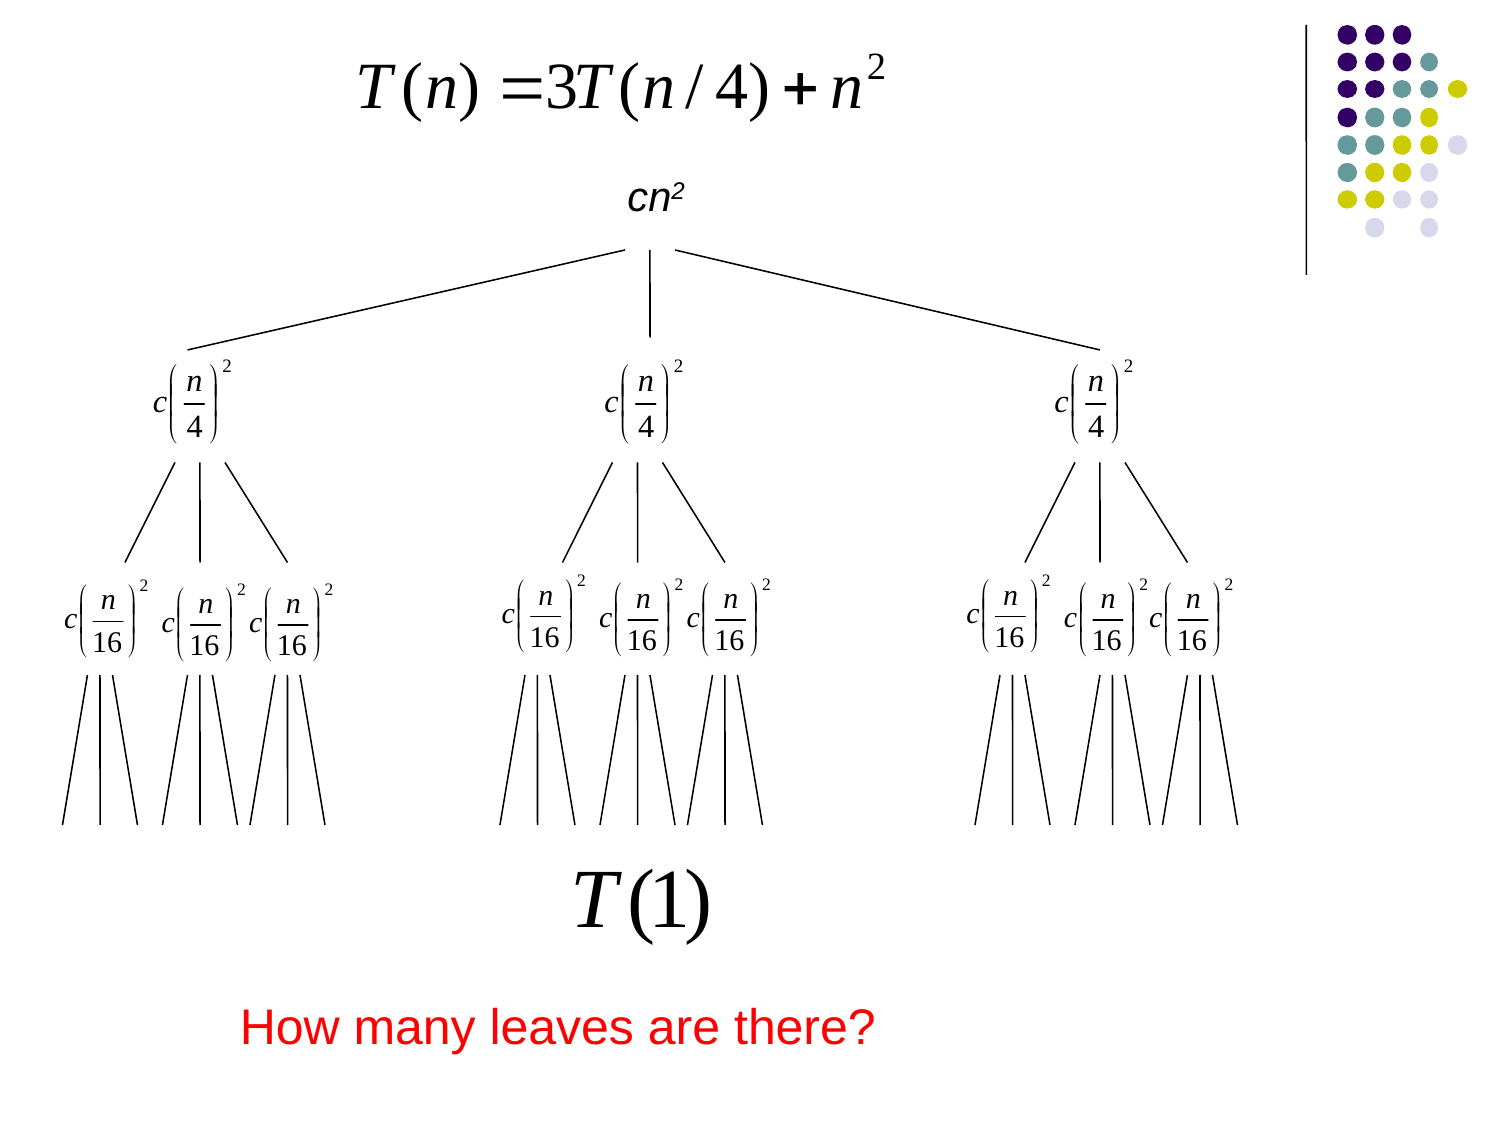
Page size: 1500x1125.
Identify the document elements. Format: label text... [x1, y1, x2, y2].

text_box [497, 566, 591, 660]
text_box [962, 566, 1056, 660]
text_box How many leaves are there? [224, 987, 900, 1063]
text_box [59, 571, 153, 664]
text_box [594, 569, 681, 663]
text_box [148, 349, 238, 451]
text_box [349, 37, 901, 137]
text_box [1059, 569, 1143, 663]
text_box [157, 574, 243, 668]
text_box cn2 [612, 162, 713, 228]
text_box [244, 574, 338, 668]
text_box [682, 569, 776, 663]
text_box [562, 849, 725, 963]
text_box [1144, 569, 1238, 663]
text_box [1049, 349, 1140, 451]
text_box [599, 349, 690, 451]
